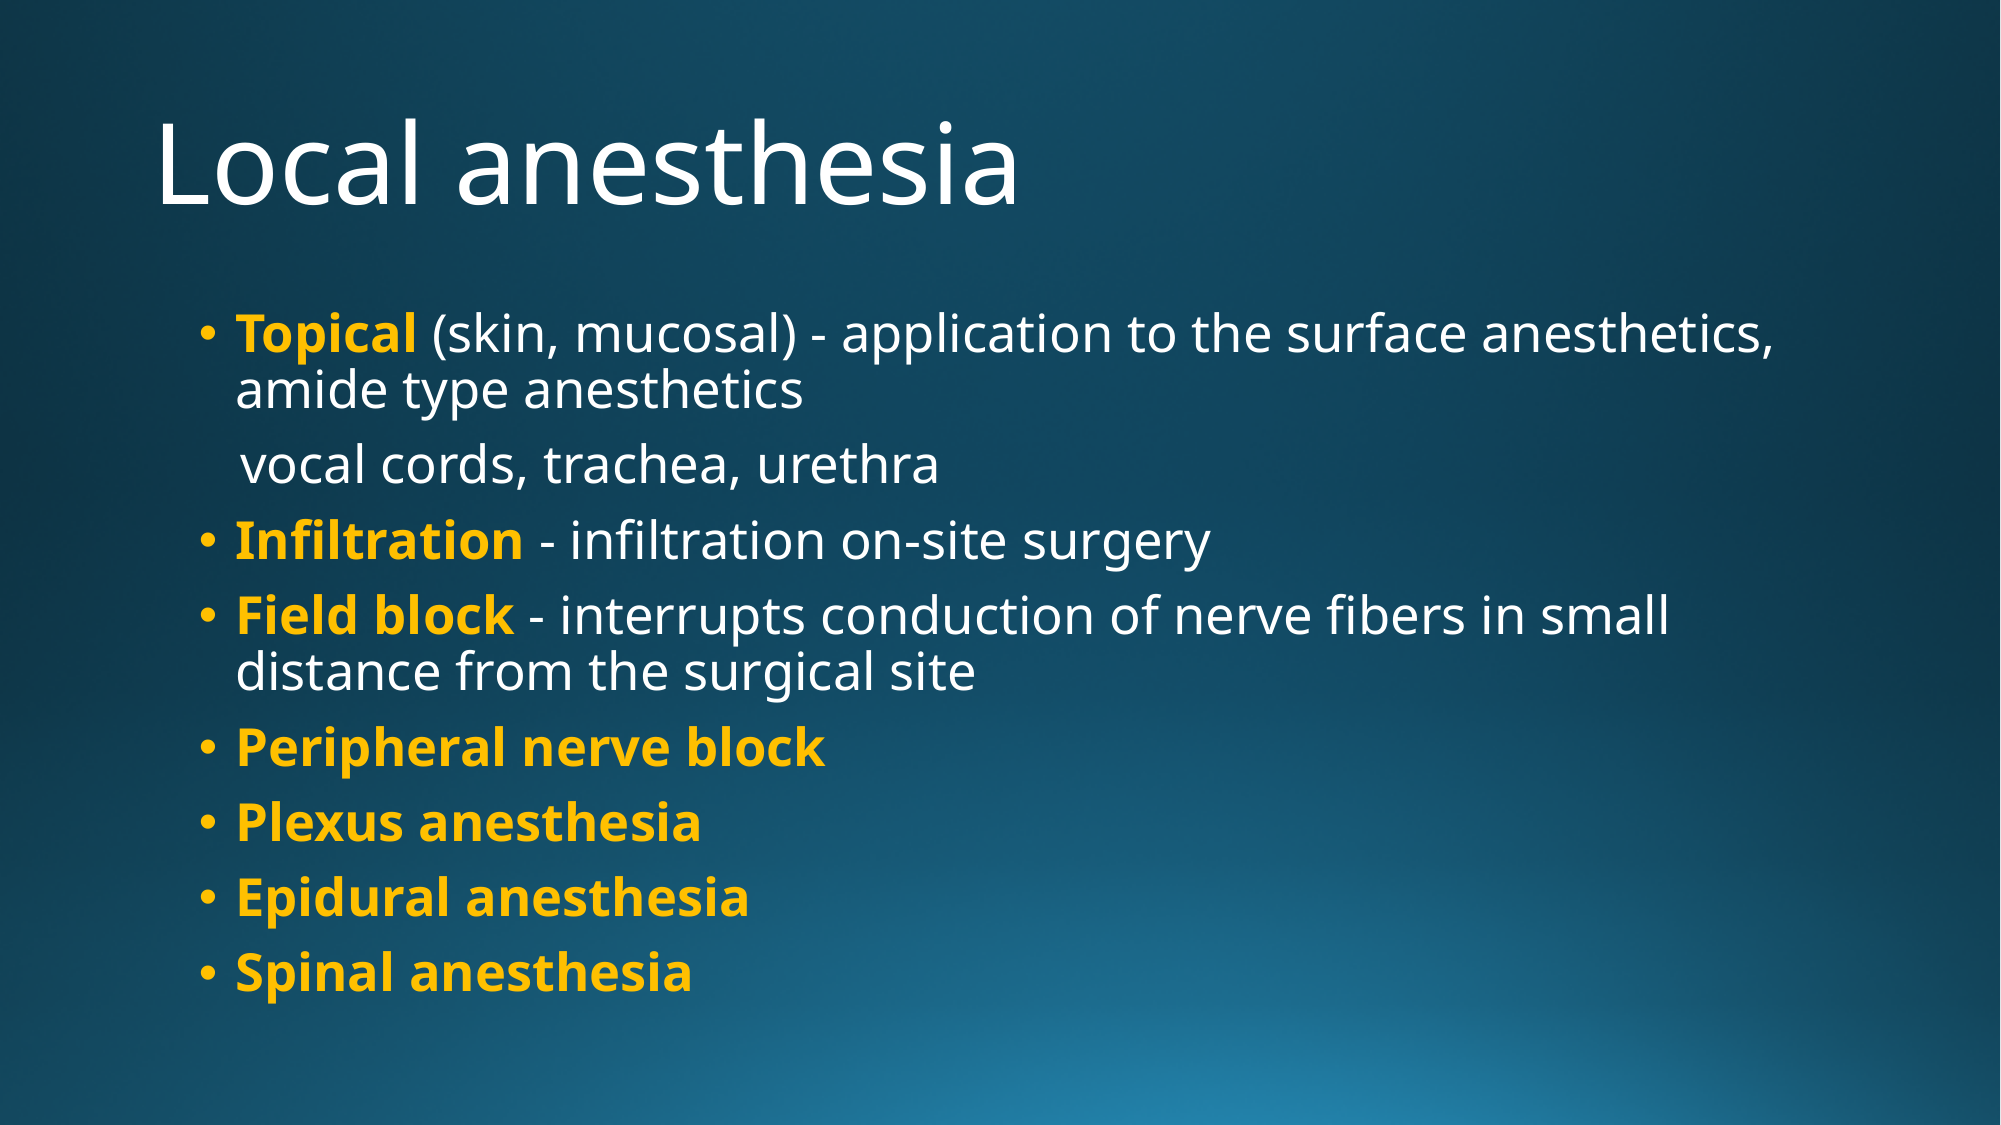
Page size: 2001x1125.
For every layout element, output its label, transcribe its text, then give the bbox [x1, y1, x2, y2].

picture [0, 0, 2001, 1125]
list Topical (skin, mucosal) - application to the surface anesthetics, amide type anesthetics vocal cords, trachea, urethra Infiltration - infiltration on-site surgery Field block - interrupts conduction of nerve fibers in small distance from the surgical site Peripheral nerve block Plexus anesthesia Epidural anesthesia Spinal anesthesia [183, 299, 1863, 1014]
title Local anesthesia [137, 59, 1863, 278]
